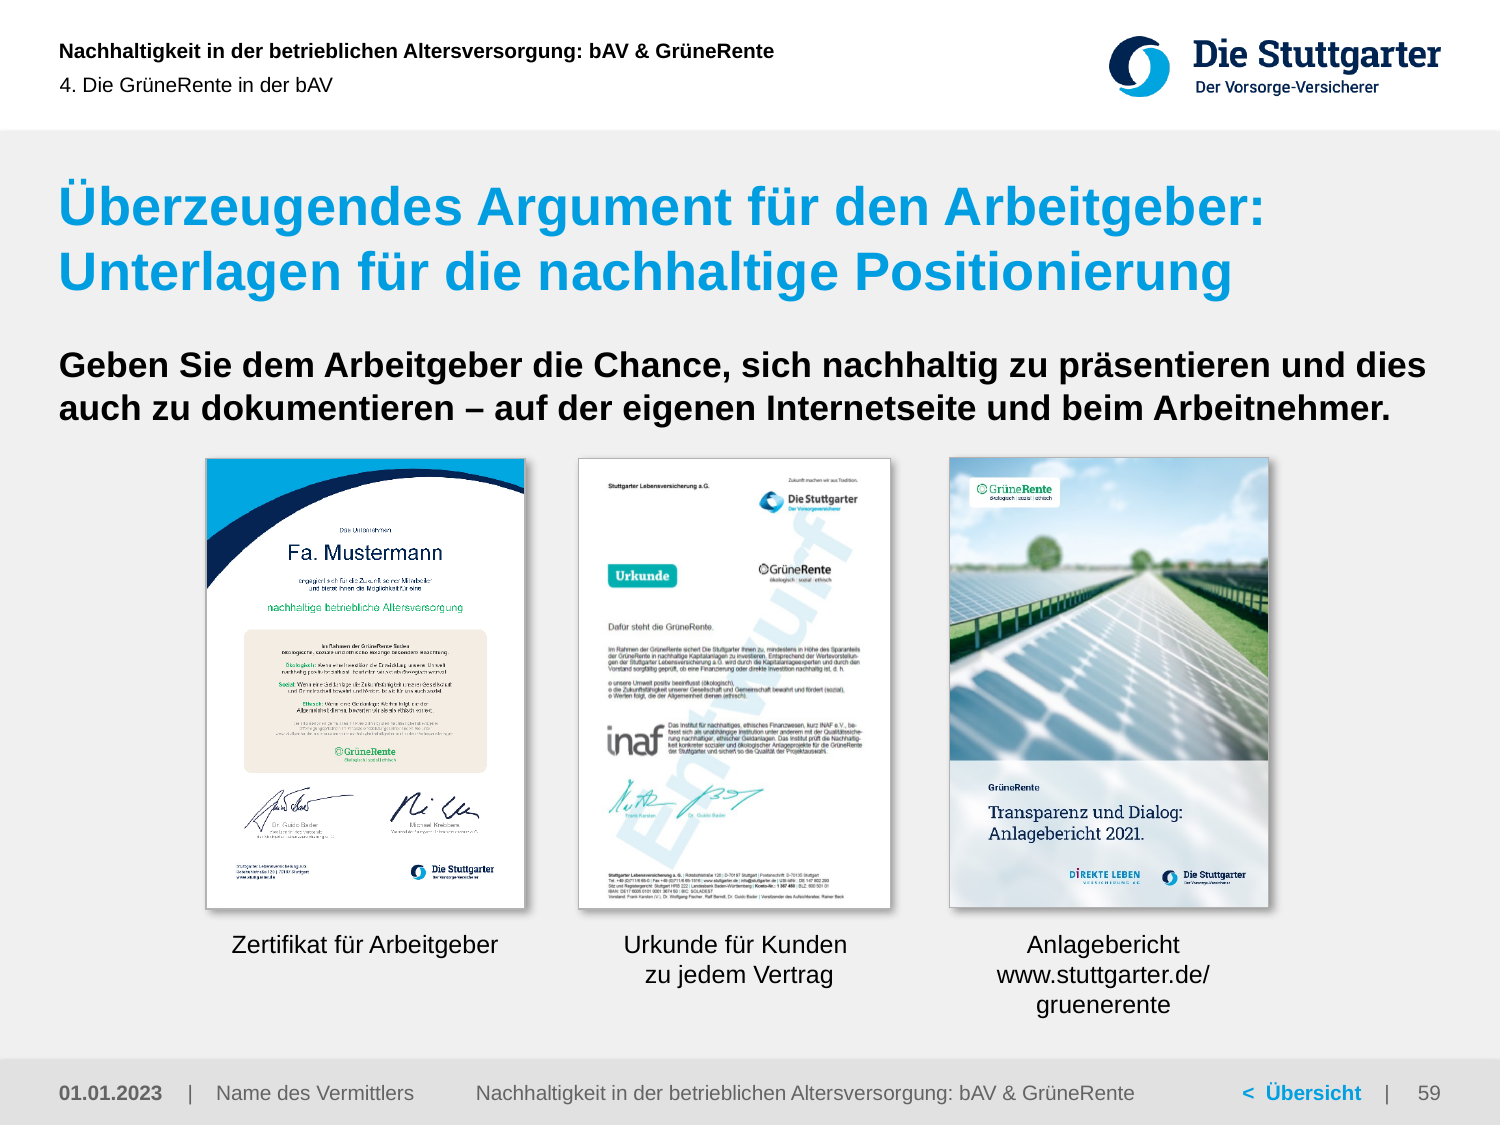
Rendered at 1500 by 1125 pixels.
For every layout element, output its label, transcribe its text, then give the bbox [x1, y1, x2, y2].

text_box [914, 457, 1293, 998]
list Geben Sie dem Arbeitgeber die Chance, sich nachhaltig zu präsentieren und dies auch zu dokumentieren – auf der eigenen Internetseite und beim Arbeitnehmer. [58, 342, 1442, 429]
slide_number 59 [1358, 1060, 1500, 1125]
list 4. Die GrüneRente in der bAV [0, 36, 1073, 132]
picture [1109, 36, 1441, 97]
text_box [579, 459, 900, 998]
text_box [205, 459, 526, 967]
title Überzeugendes Argument für den Arbeitgeber: Unterlagen für die nachhaltige Positionierung [58, 171, 1442, 254]
footer Nachhaltigkeit in der betrieblichen Altersversorgung: bAV & GrüneRente [445, 1060, 1166, 1125]
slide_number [0, 1060, 183, 1125]
